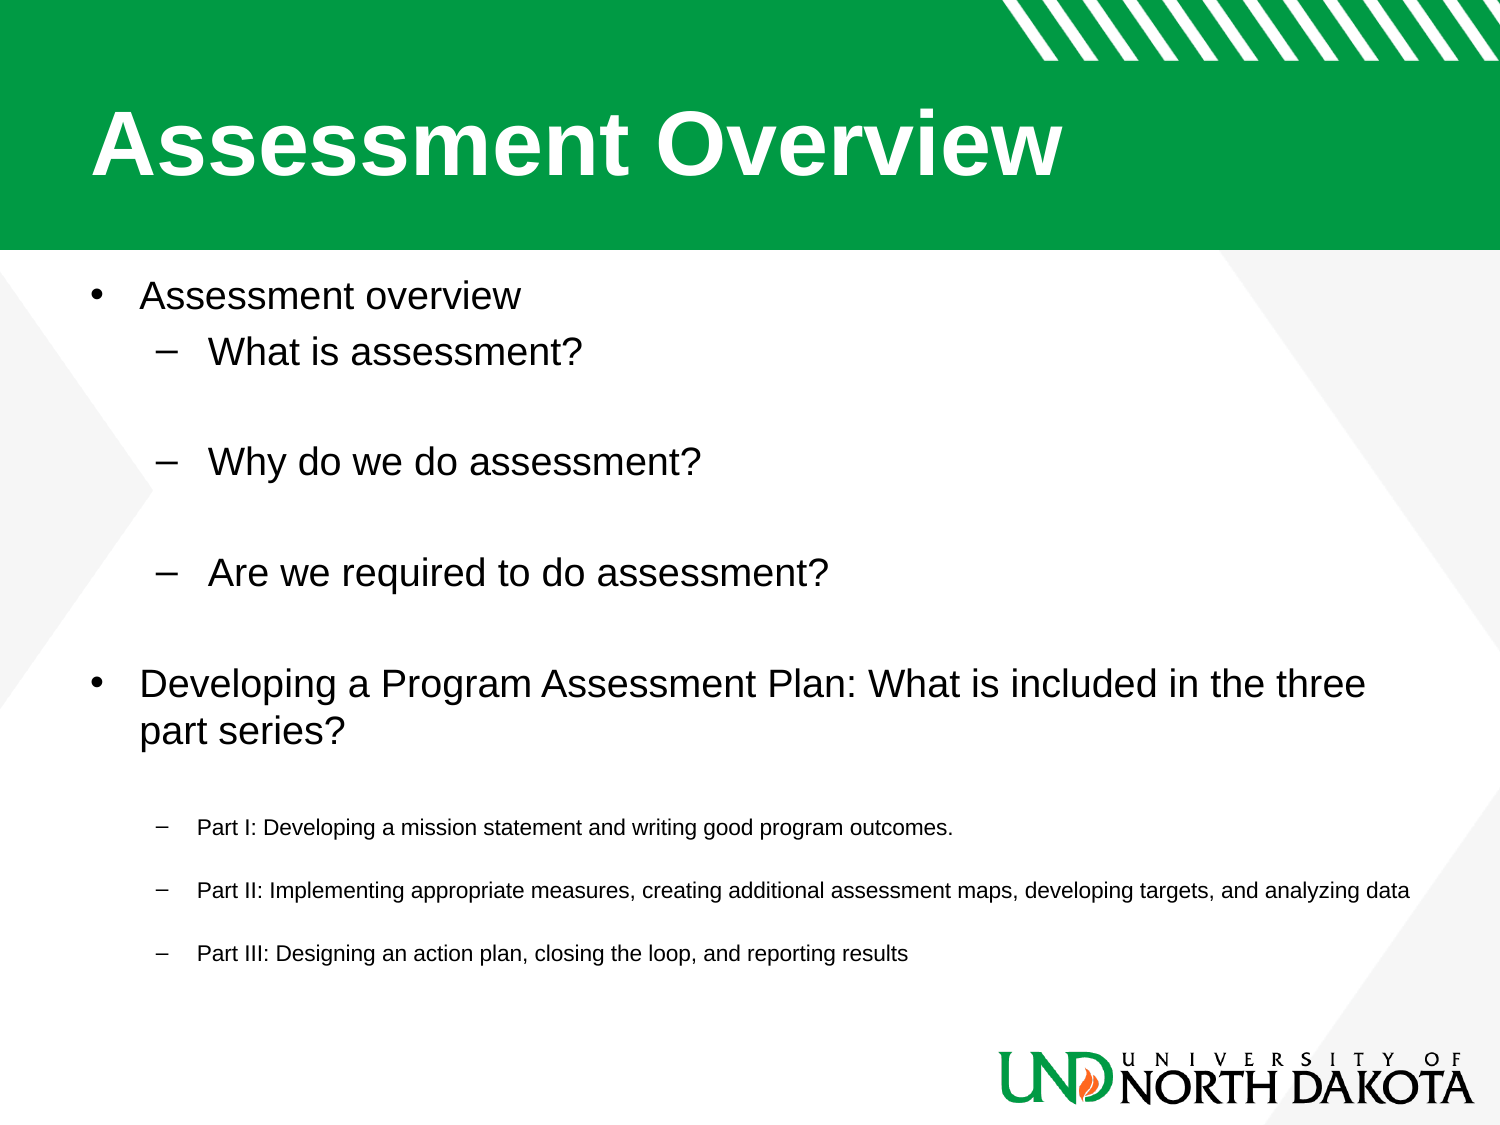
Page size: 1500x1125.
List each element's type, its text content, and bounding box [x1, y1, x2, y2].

picture [979, 0, 1500, 61]
title Assessment Overview [75, 45, 1425, 233]
picture [995, 1047, 1476, 1109]
list Assessment overview What is assessment? Why do we do assessment? Are we required to do assessment? Developing a Program Assessment Plan: What is included in the three part series? Part I: Developing a mission statement and writing good program outcomes. Part II: Implementing appropriate measures, creating additional assessment maps, developing targets, and analyzing data Part III: Designing an action plan, closing the loop, and reporting results [75, 262, 1425, 1005]
